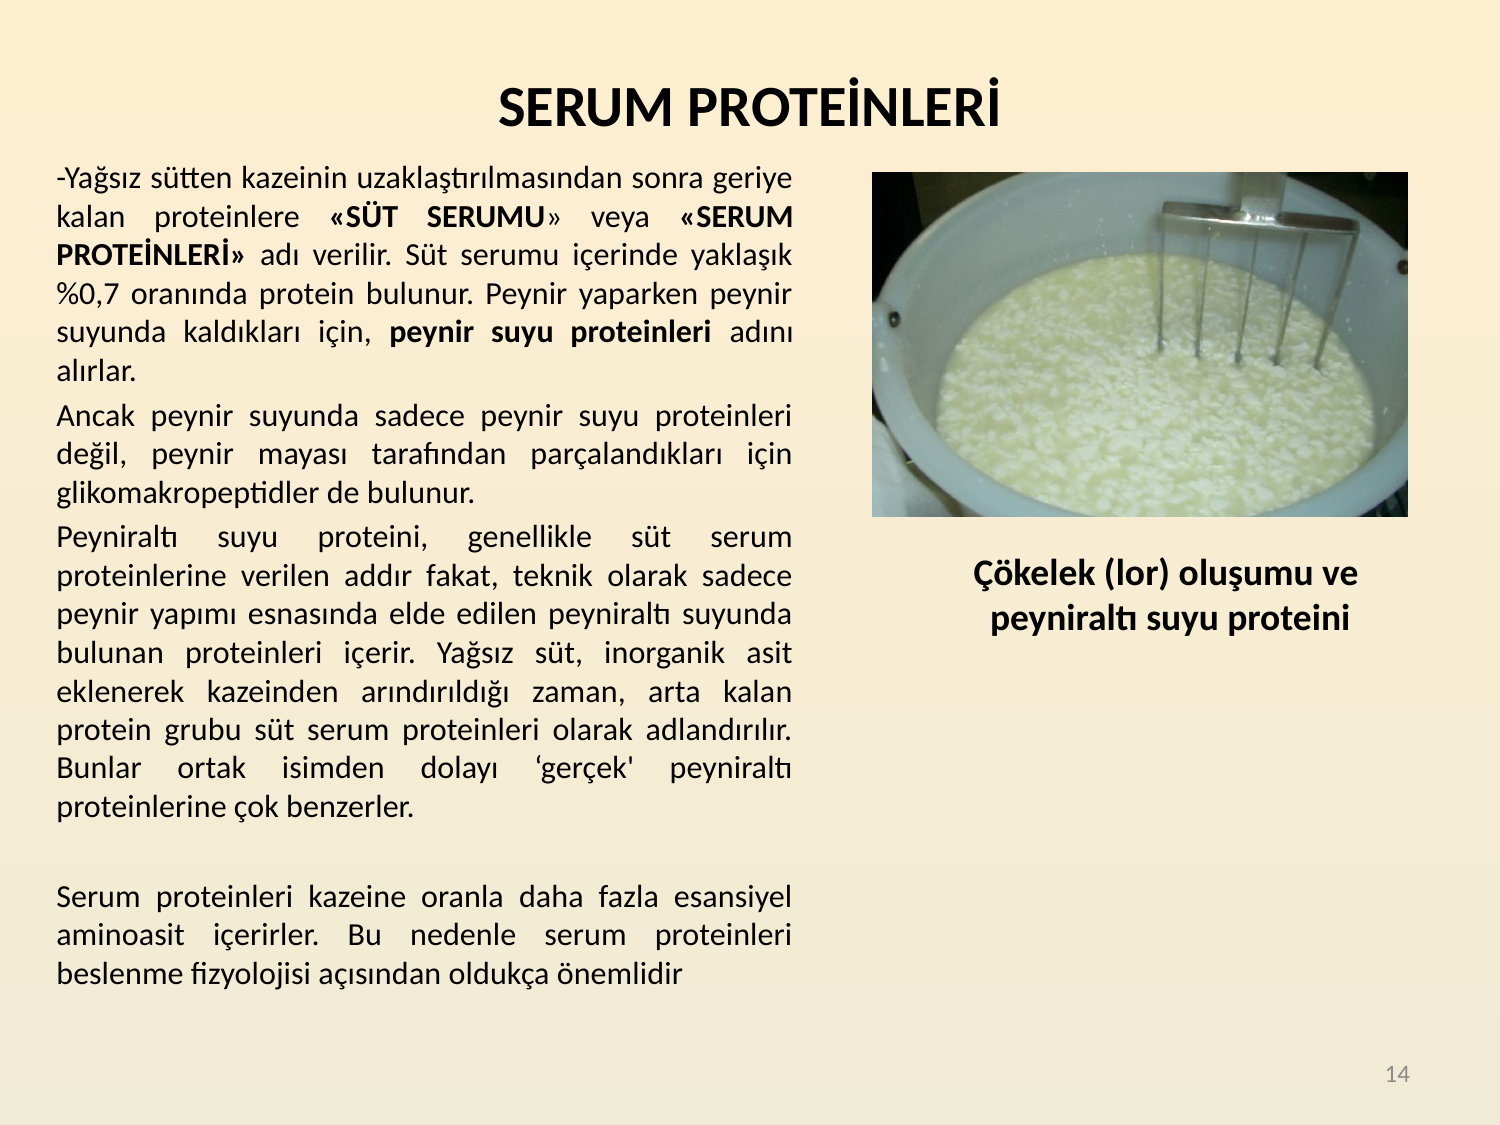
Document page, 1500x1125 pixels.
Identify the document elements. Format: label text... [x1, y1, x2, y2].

title SERUM PROTEİNLERİ [75, 45, 1425, 161]
slide_number 14 [1074, 1042, 1425, 1103]
text_box Çökelek (lor) oluşumu ve peyniraltı suyu proteini [958, 541, 1383, 646]
list -Yağsız sütten kazeinin uzaklaştırılmasından sonra geriye kalan proteinlere «SÜT SERUMU» veya «SERUM PROTEİNLERİ» adı verilir. Süt serumu içerinde yaklaşık %0,7 oranında protein bulunur. Peynir yaparken peynir suyunda kaldıkları için, peynir suyu proteinleri adını alırlar. Ancak peynir suyunda sadece peynir suyu proteinleri değil, peynir mayası tarafından parçalandıkları için glikomakropeptidler de bulunur. Peyniraltı suyu proteini, genellikle süt serum proteinlerine verilen addır fakat, teknik olarak sadece peynir yapımı esnasında elde edilen peyniraltı suyunda bulunan proteinleri içerir. Yağsız süt, inorganik asit eklenerek kazeinden arındırıldığı zaman, arta kalan protein grubu süt serum proteinleri olarak adlandırılır. Bunlar ortak isimden dolayı ‘gerçek' peyniraltı proteinlerine çok benzerler. Serum proteinleri kazeine oranla daha fazla esansiyel aminoasit içerirler. Bu nedenle serum proteinleri beslenme fizyolojisi açısından oldukça önemlidir [41, 149, 809, 1005]
picture [872, 172, 1408, 518]
